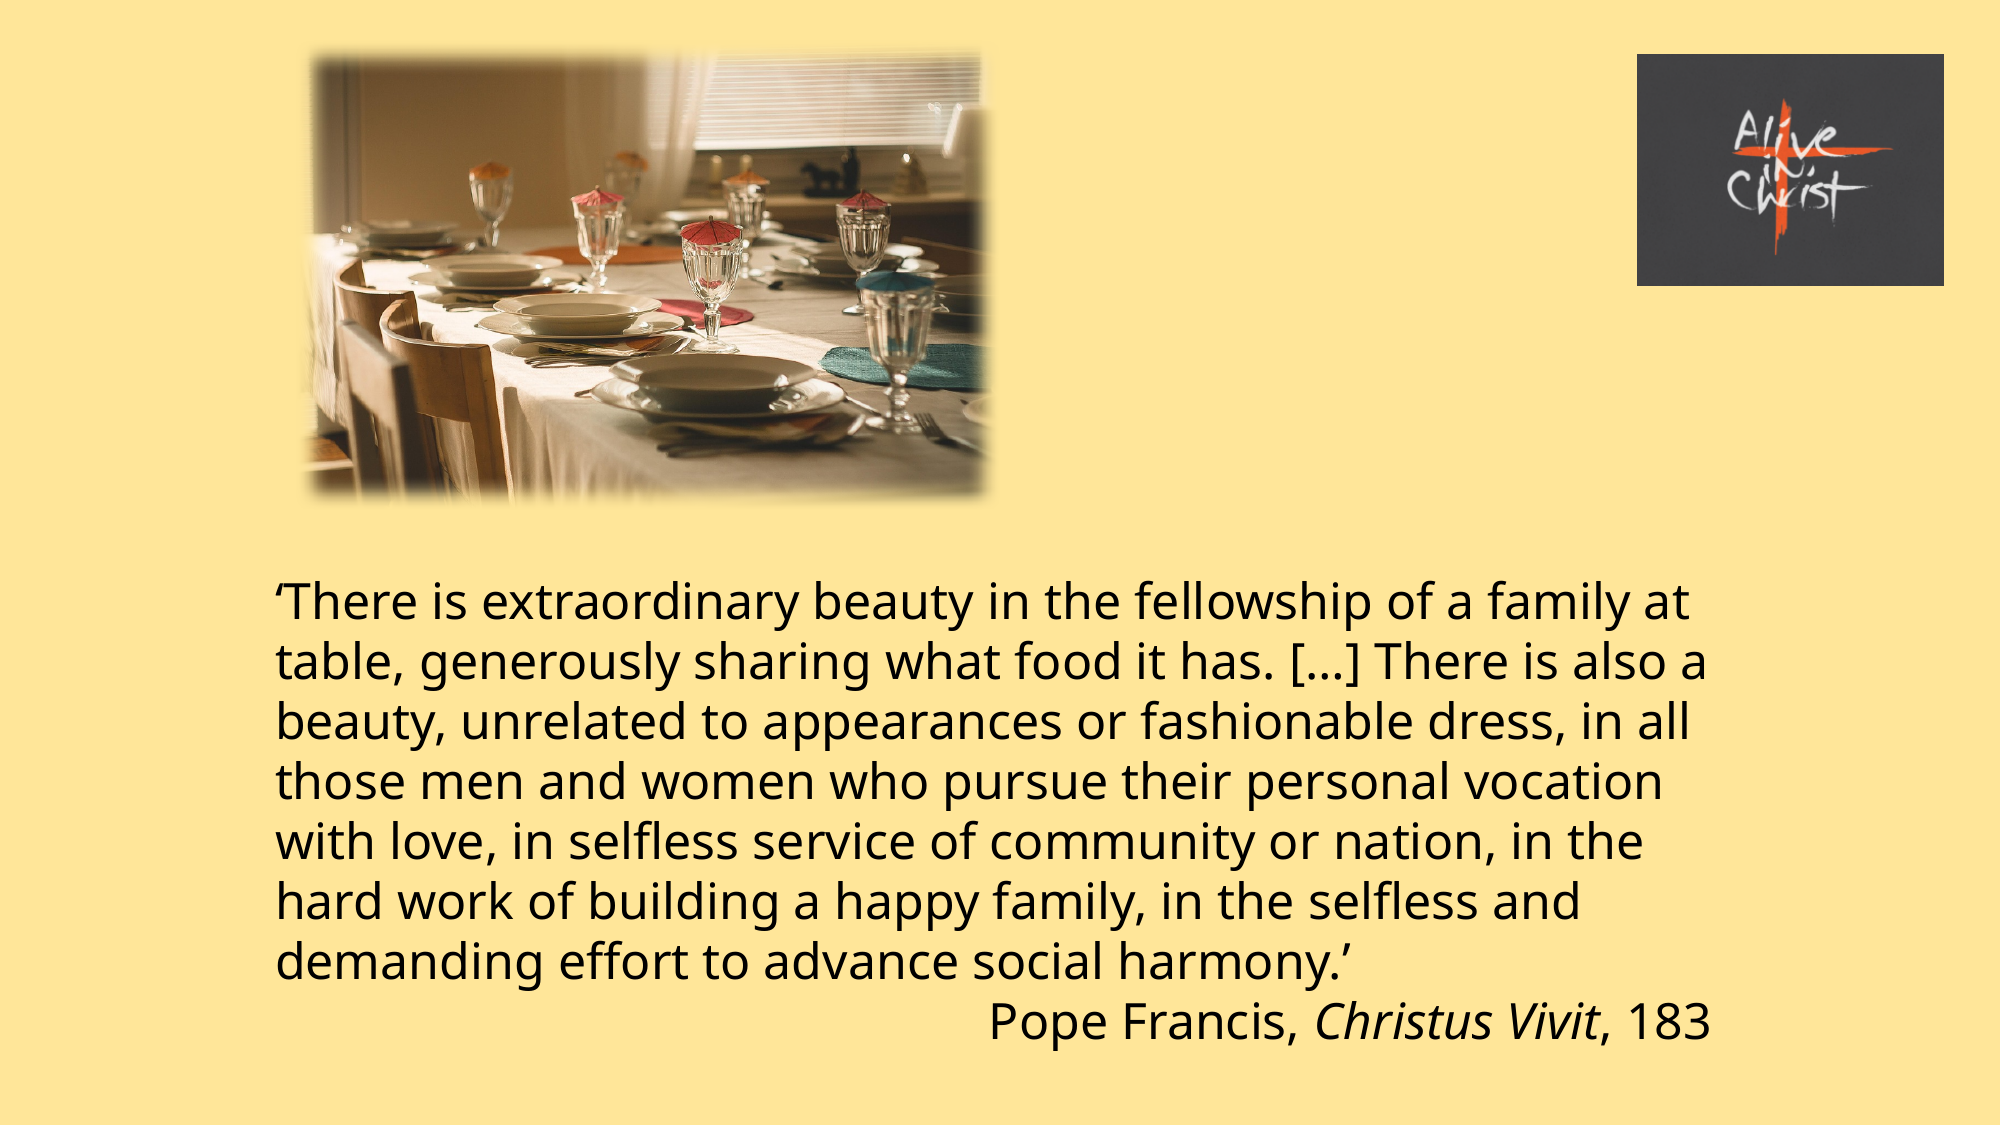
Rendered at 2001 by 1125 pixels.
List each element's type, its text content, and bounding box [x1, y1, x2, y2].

picture [1637, 54, 1945, 286]
picture [296, 40, 1000, 510]
text_box ‘There is extraordinary beauty in the fellowship of a family at table, generously sharing what food it has. […] There is also a beauty, unrelated to appearances or fashionable dress, in all those men and women who pursue their personal vocation with love, in selfless service of community or nation, in the hard work of building a happy family, in the selfless and demanding effort to advance social harmony.’ Pope Francis, Christus Vivit, 183 [260, 562, 1740, 1058]
